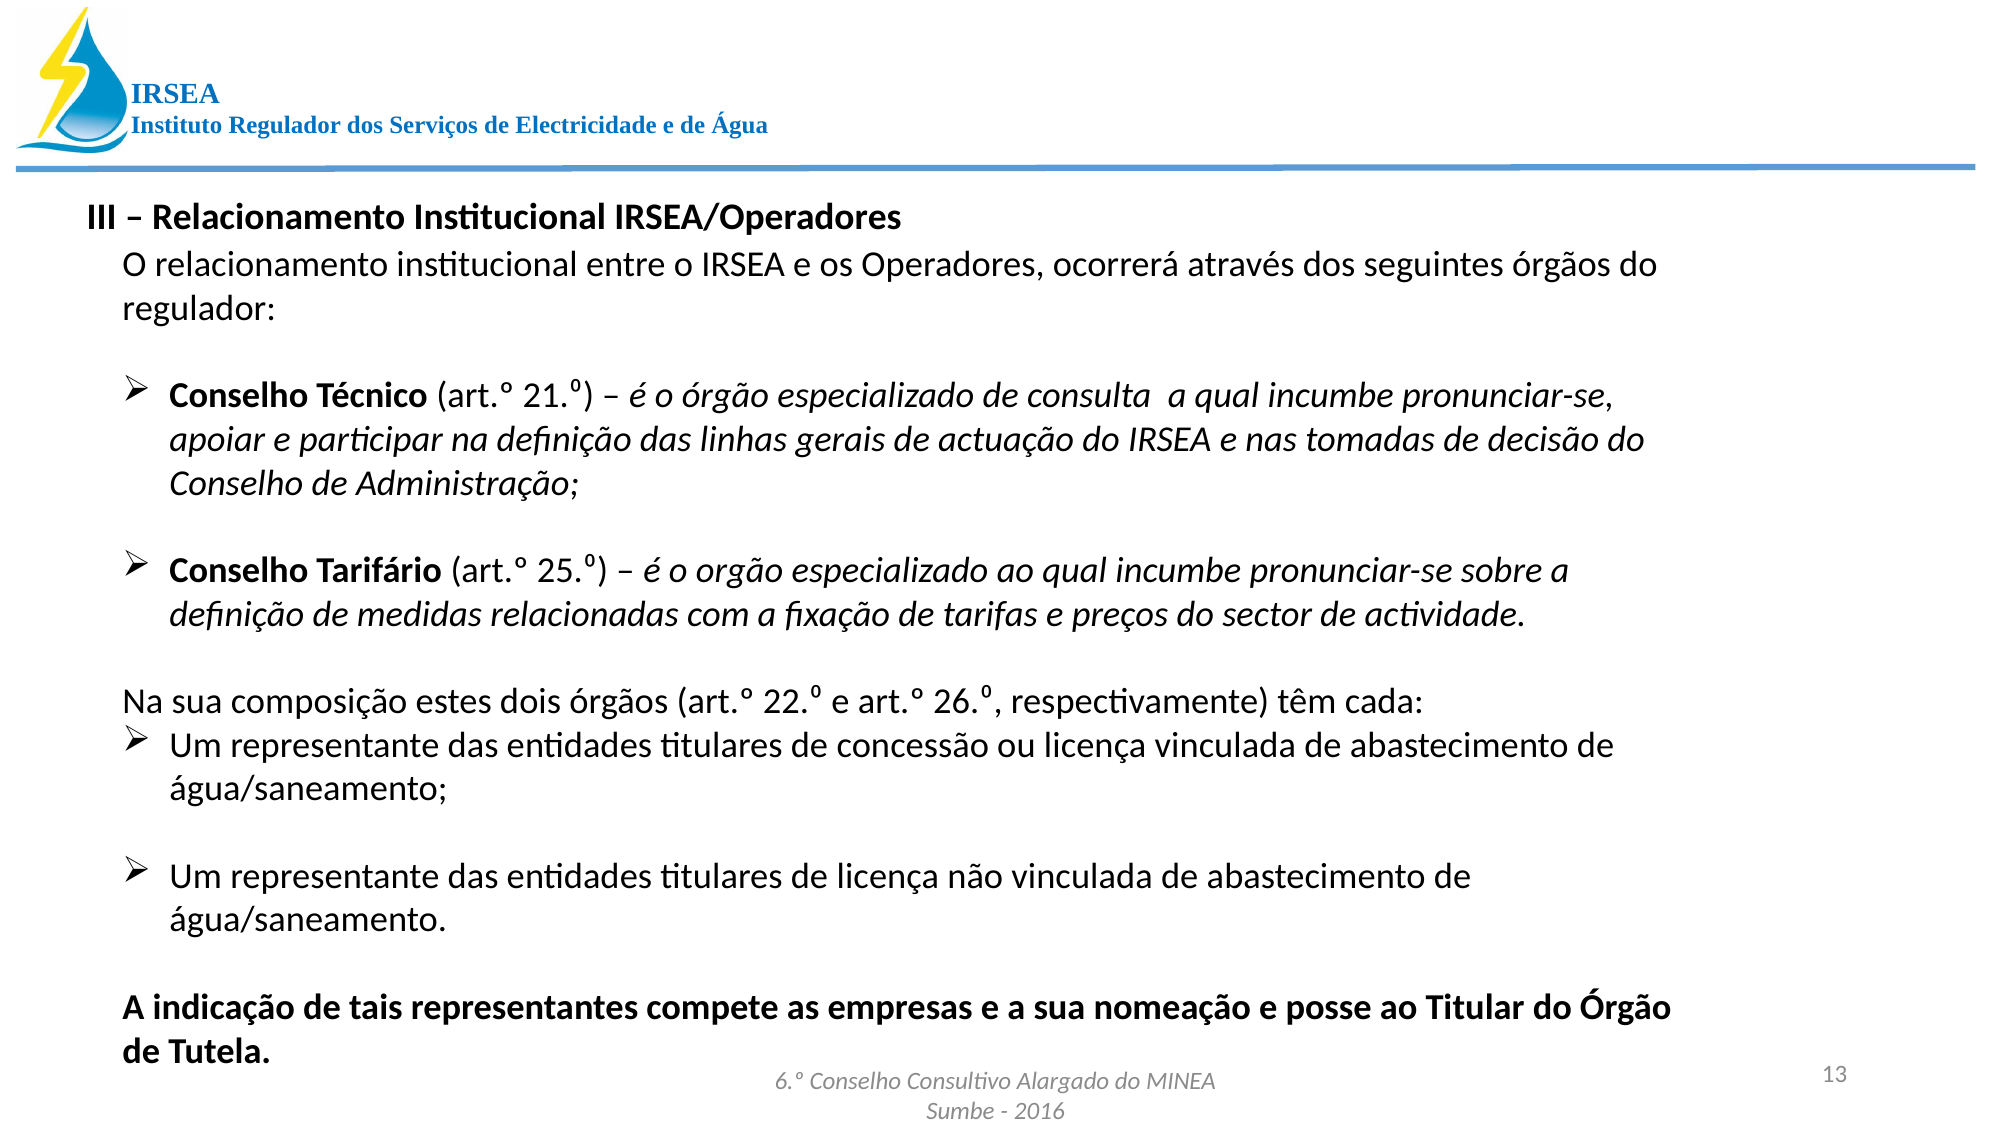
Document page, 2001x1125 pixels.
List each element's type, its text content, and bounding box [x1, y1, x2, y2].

footer 6.º Conselho Consultivo Alargado do MINEA Sumbe - 2016 [437, 1078, 1555, 1125]
text_box IRSEA Instituto Regulador dos Serviços de Electricidade e de Água [128, 66, 785, 147]
picture [15, 7, 128, 153]
slide_number 13 [1412, 1042, 1863, 1103]
text_box O relacionamento institucional entre o IRSEA e os Operadores, ocorrerá através dos seguintes órgãos do regulador: Conselho Técnico (art.º 21.⁰) – é o órgão especializado de consulta a qual incumbe pronunciar-se, apoiar e participar na definição das linhas gerais de actuação do IRSEA e nas tomadas de decisão do Conselho de Administração; Conselho Tarifário (art.º 25.⁰) – é o orgão especializado ao qual incumbe pronunciar-se sobre a definição de medidas relacionadas com a fixação de tarifas e preços do sector de actividade. Na sua composição estes dois órgãos (art.º 22.⁰ e art.º 26.⁰, respectivamente) têm cada: Um representante das entidades titulares de concessão ou licença vinculada de abastecimento de água/saneamento; Um representante das entidades titulares de licença não vinculada de abastecimento de água/saneamento. A indicação de tais representantes compete as empresas e a sua nomeação e posse ao Titular do Órgão de Tutela. [107, 232, 1729, 1078]
text_box III – Relacionamento Institucional IRSEA/Operadores [71, 184, 1108, 245]
